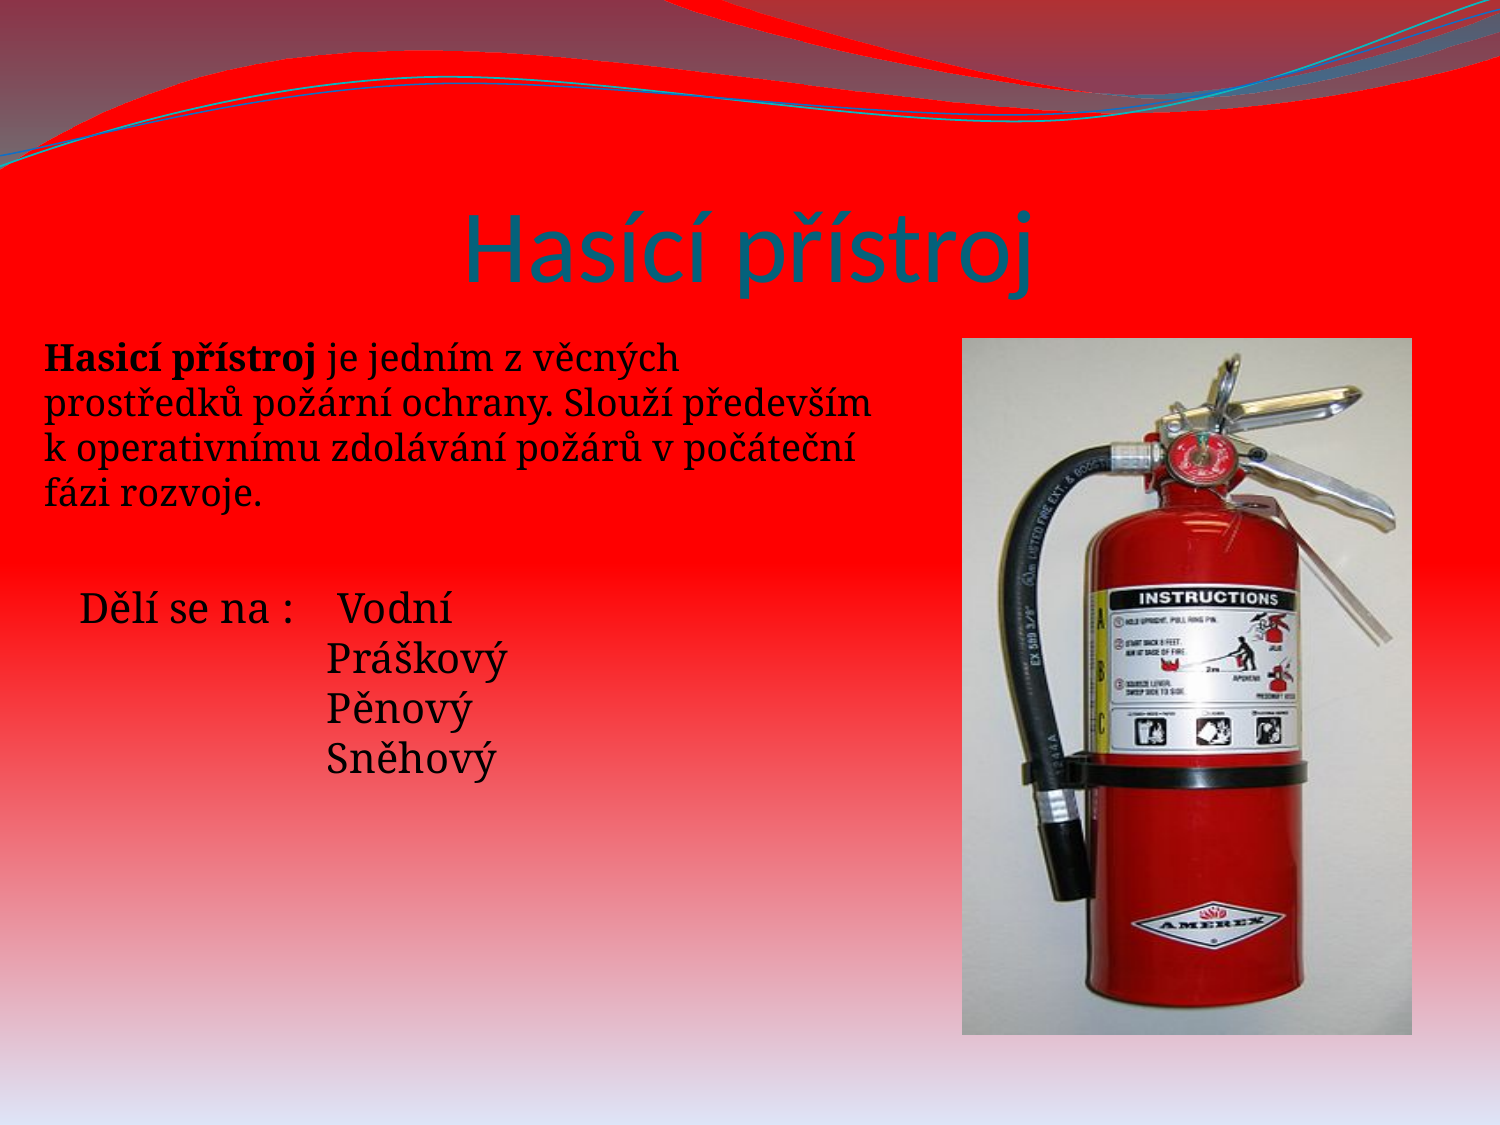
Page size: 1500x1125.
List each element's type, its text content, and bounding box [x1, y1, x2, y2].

title Hasící přístroj [75, 115, 1425, 303]
text_box Dělí se na : Vodní Práškový Pěnový Sněhový [64, 574, 880, 885]
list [962, 337, 1412, 1036]
text_box Hasicí přístroj je jedním z věcných prostředků požární ochrany. Slouží především k operativnímu zdolávání požárů v počáteční fázi rozvoje. [29, 326, 904, 521]
